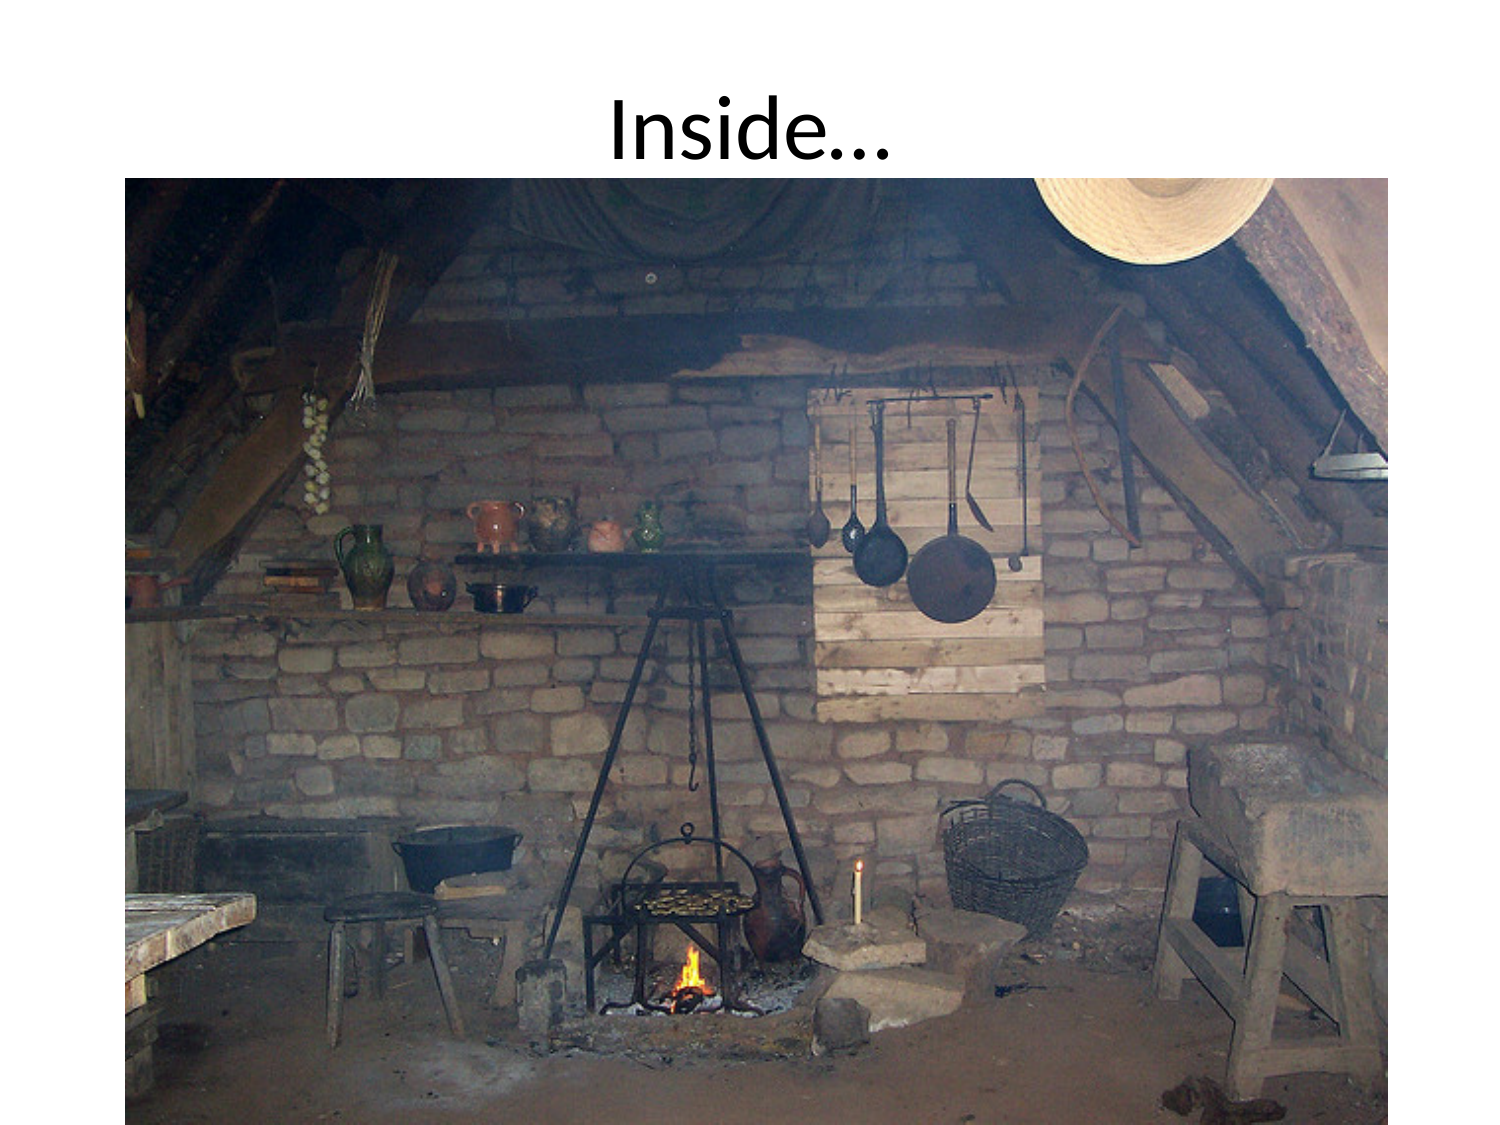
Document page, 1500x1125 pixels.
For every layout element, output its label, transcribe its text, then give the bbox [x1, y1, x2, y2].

picture [124, 177, 1388, 1125]
title Inside… [75, 45, 1425, 200]
